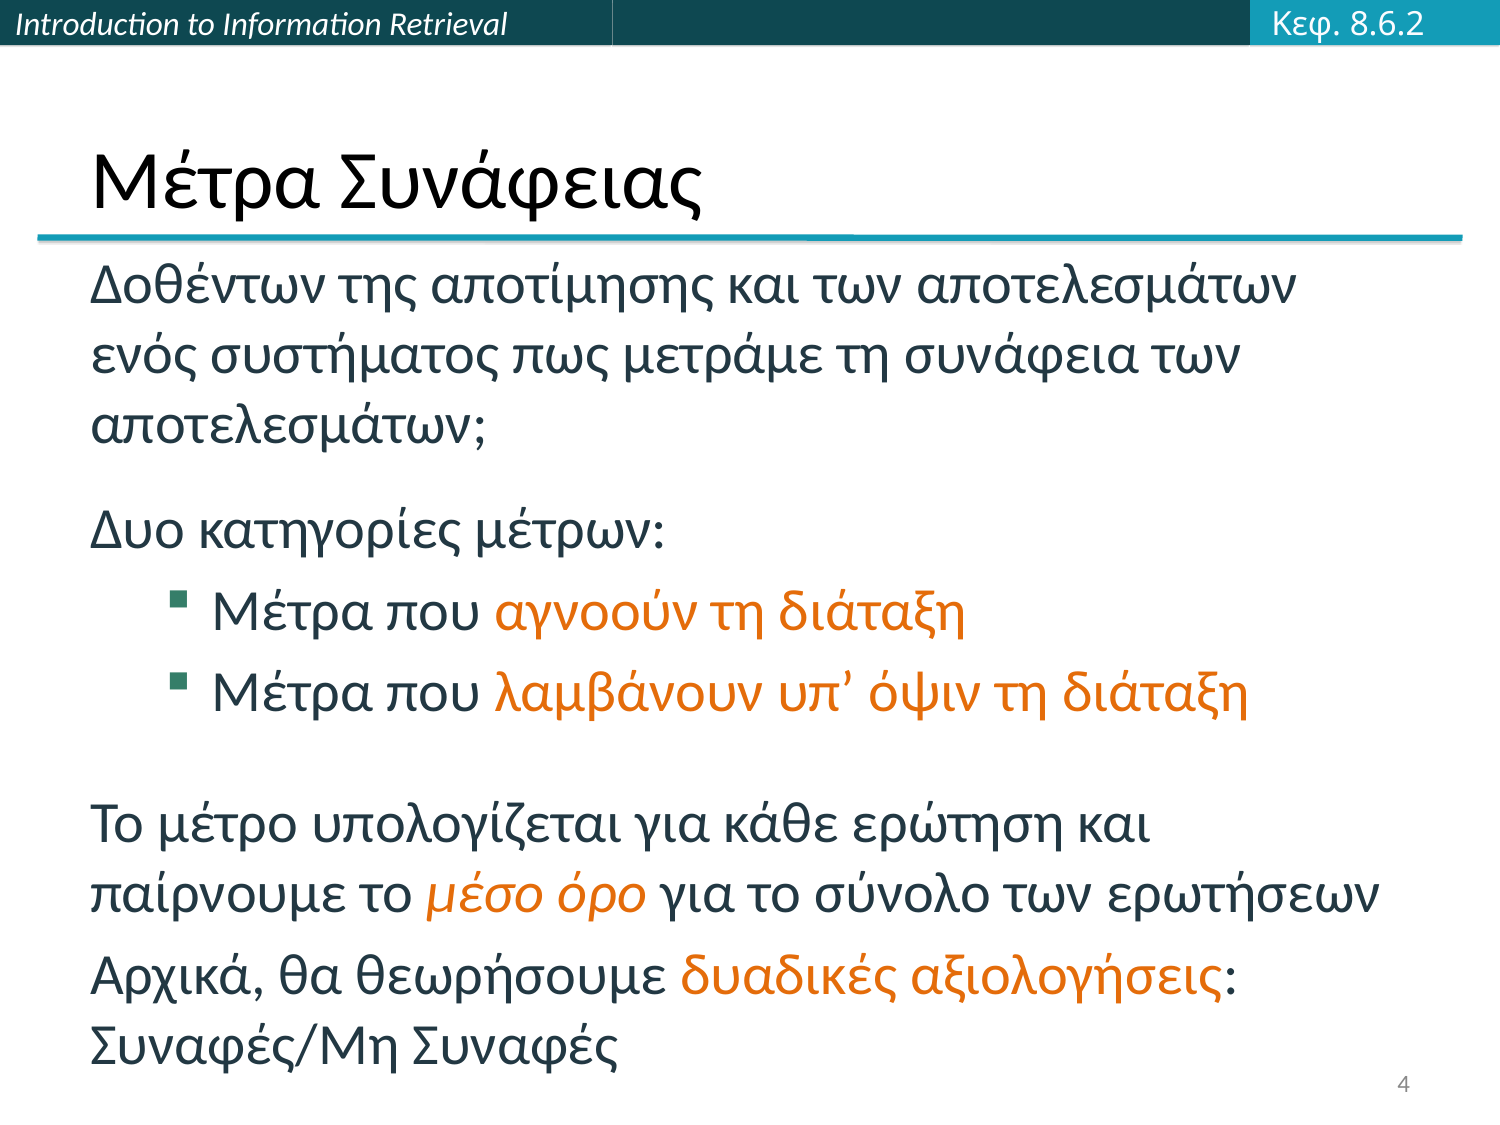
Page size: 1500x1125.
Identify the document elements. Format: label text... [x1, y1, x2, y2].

text_box Κεφ. 8.6.2 [1256, 0, 1440, 50]
title Μέτρα Συνάφειας [74, 44, 1426, 233]
slide_number 4 [1074, 1062, 1425, 1103]
list Δοθέντων της αποτίμησης και των αποτελεσμάτων ενός συστήματος πως μετράμε τη συνάφεια των αποτελεσμάτων; Δυο κατηγορίες μέτρων: Μέτρα που αγνοούν τη διάταξη Μέτρα που λαμβάνουν υπ’ όψιν τη διάταξη Το μέτρο υπολογίζεται για κάθε ερώτηση και παίρνουμε το μέσο όρο για το σύνολο των ερωτήσεων Αρχικά, θα θεωρήσουμε δυαδικές αξιολογήσεις: Συναφές/Μη Συναφές [74, 237, 1413, 1038]
